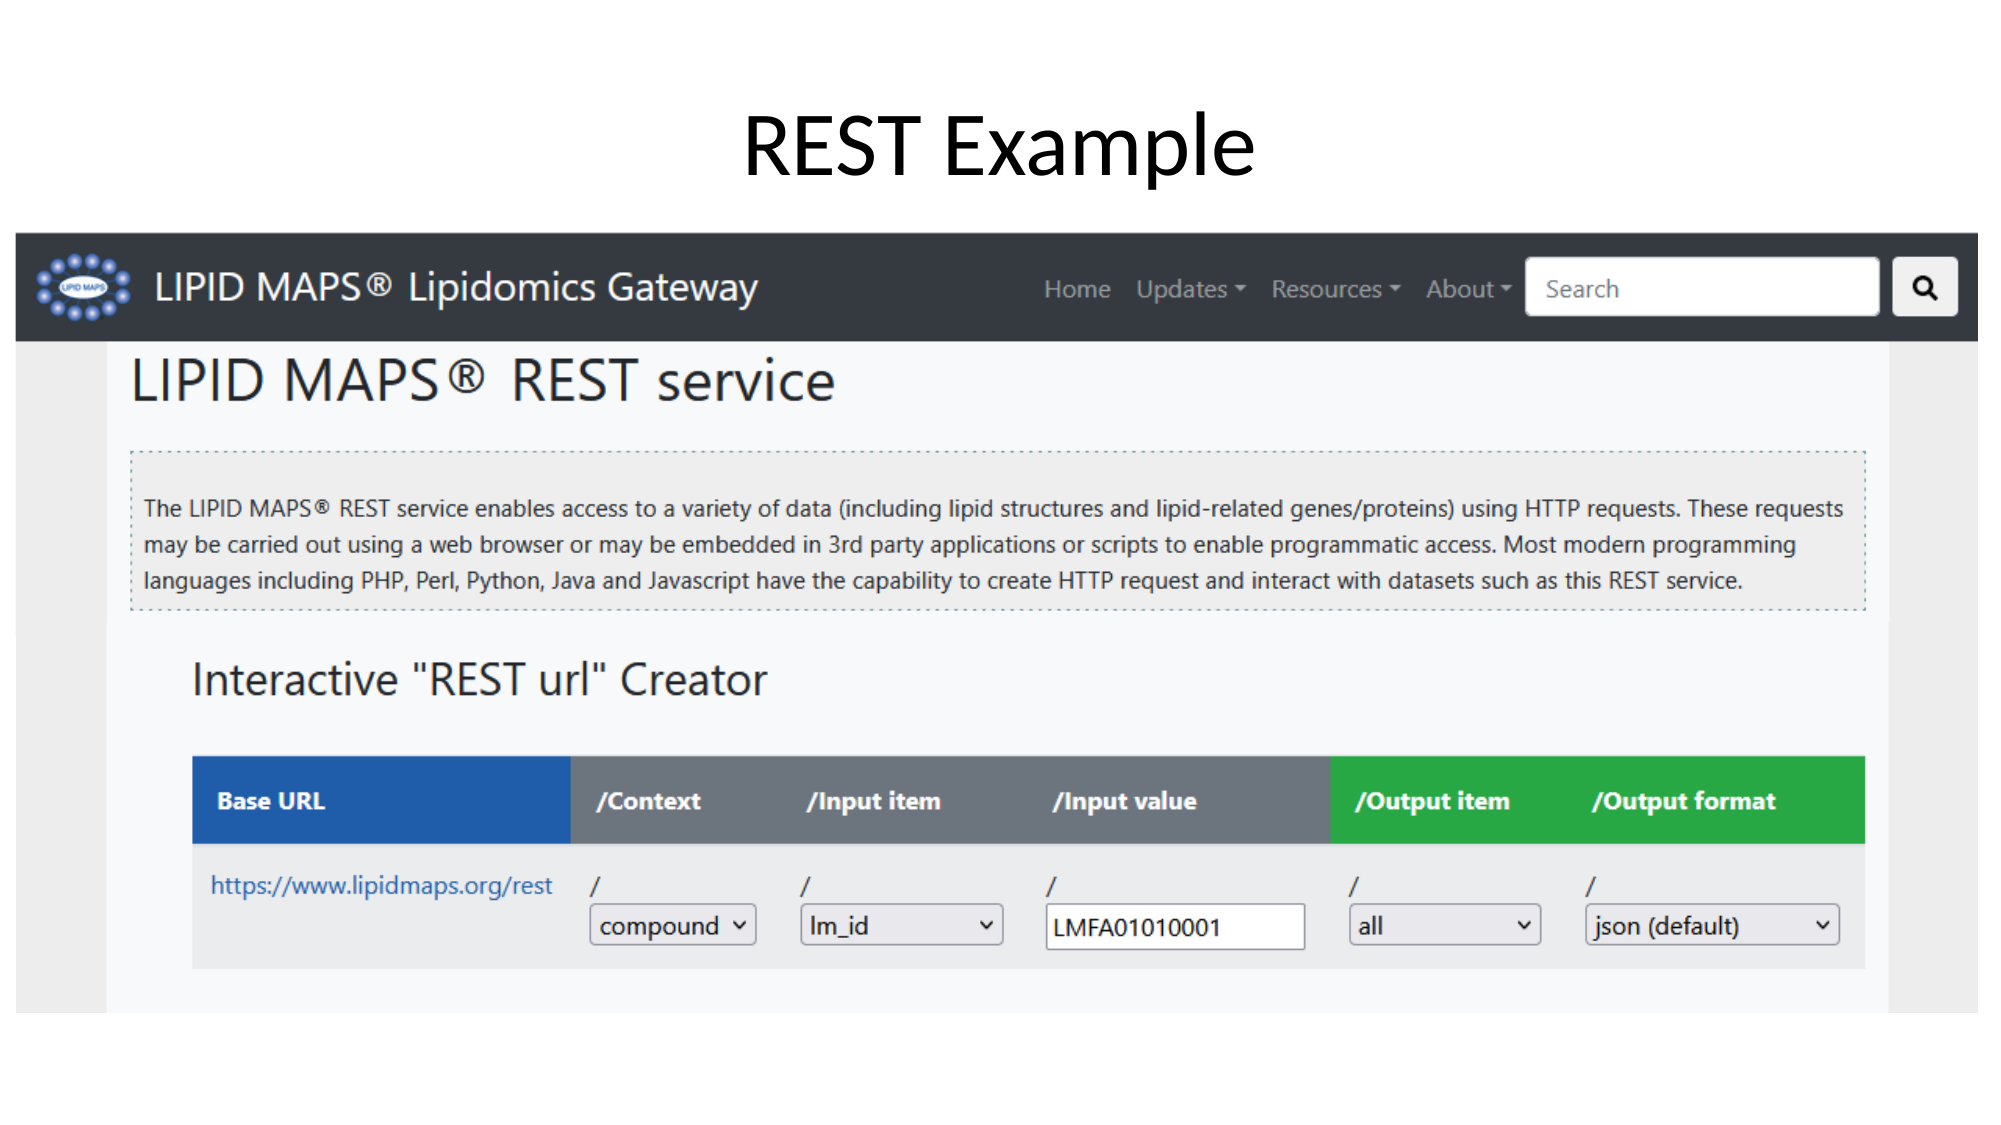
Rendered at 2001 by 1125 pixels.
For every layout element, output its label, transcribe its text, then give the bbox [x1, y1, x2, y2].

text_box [15, 232, 1979, 1014]
title REST Example [99, 45, 1900, 229]
